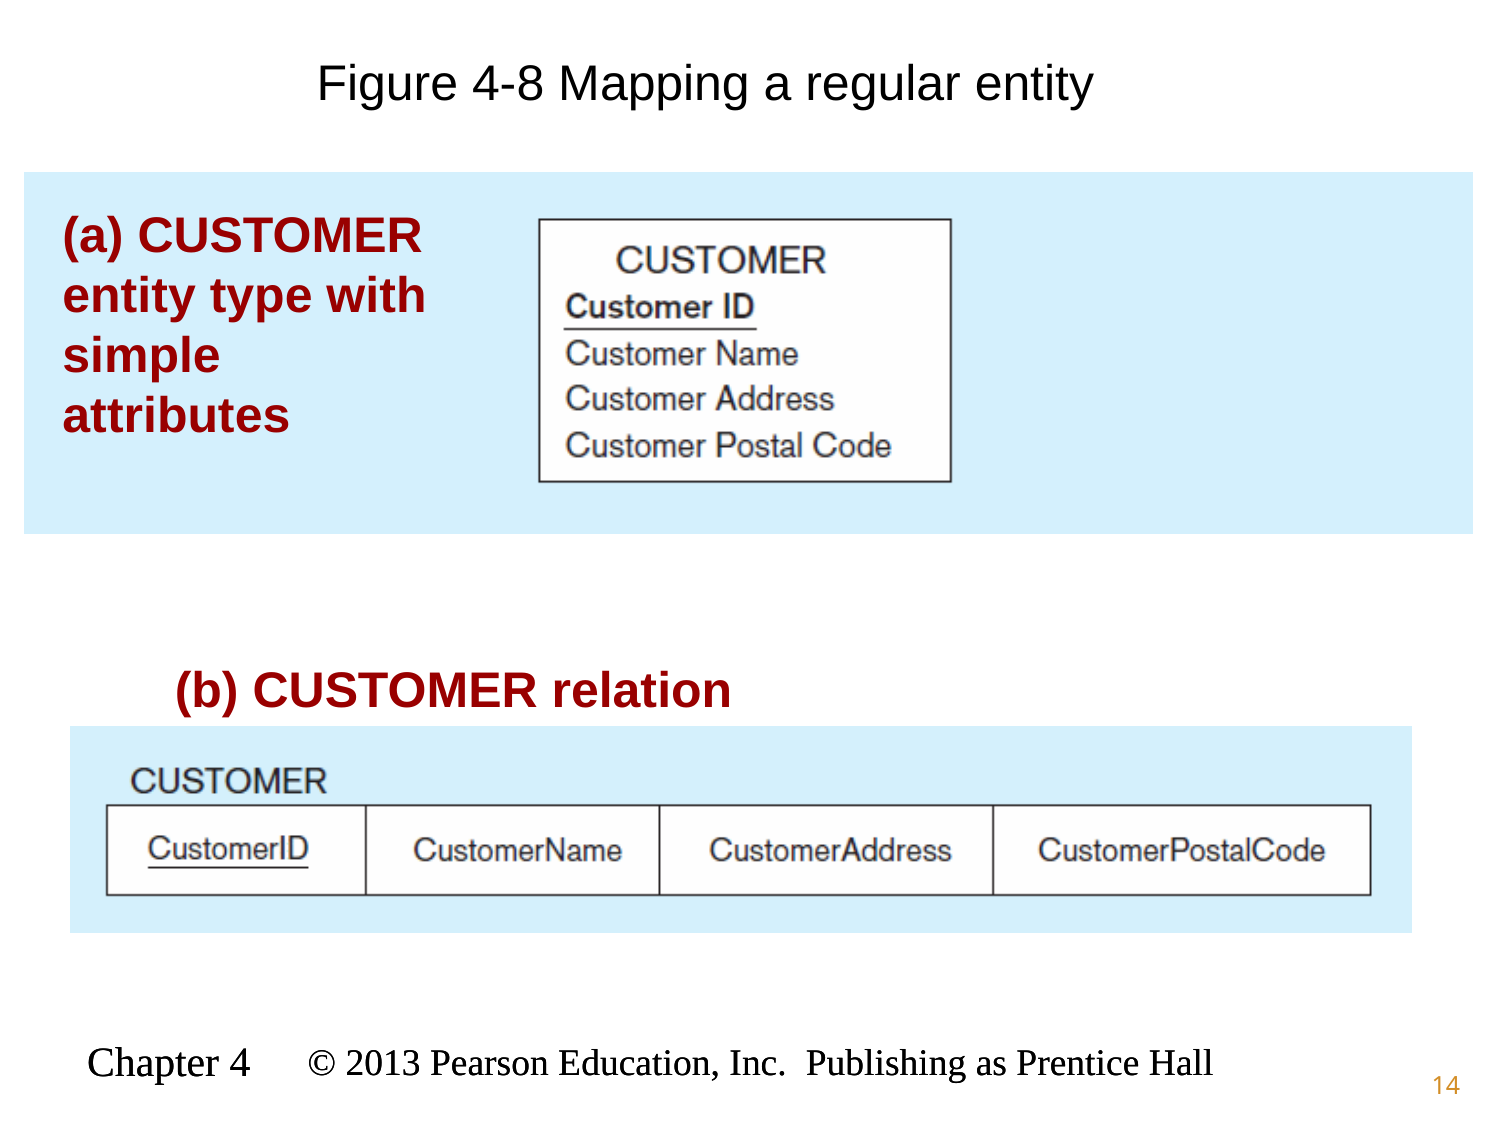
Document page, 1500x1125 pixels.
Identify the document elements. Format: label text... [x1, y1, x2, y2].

picture [23, 172, 1473, 534]
text_box © 2013 Pearson Education, Inc. Publishing as Prentice Hall [237, 1012, 1286, 1091]
text_box Chapter 4 [72, 1027, 266, 1093]
text_box Figure 4-8 Mapping a regular entity [301, 42, 1110, 118]
text_box 14 [1350, 1062, 1475, 1103]
picture [70, 726, 1413, 933]
text_box (b) CUSTOMER relation [159, 649, 748, 724]
